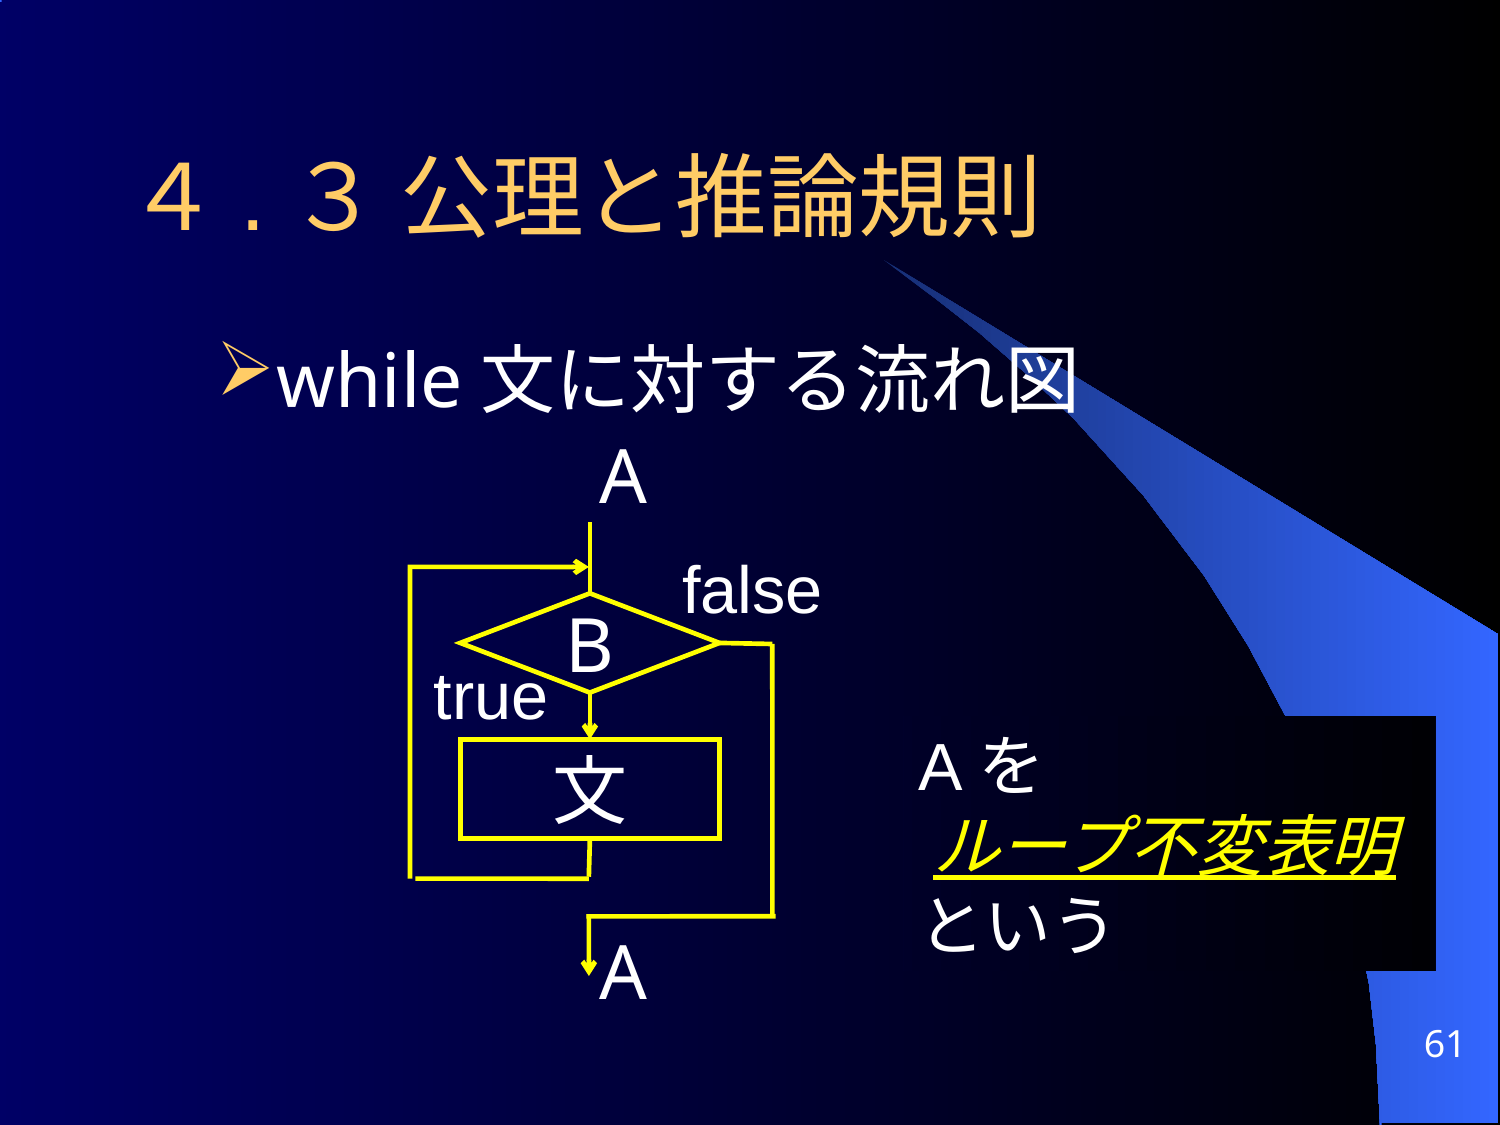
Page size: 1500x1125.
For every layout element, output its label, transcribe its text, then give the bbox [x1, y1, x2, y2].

title ４.３ 公理と推論規則 [111, 99, 1438, 288]
text_box 61 [1328, 1008, 1482, 1071]
list while文に対する流れ図 [111, 324, 1388, 457]
text_box false [780, 538, 857, 634]
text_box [407, 522, 776, 977]
text_box A [584, 985, 703, 1022]
text_box Aを ループ不変表明 という [903, 716, 1436, 971]
text_box A [584, 420, 703, 520]
